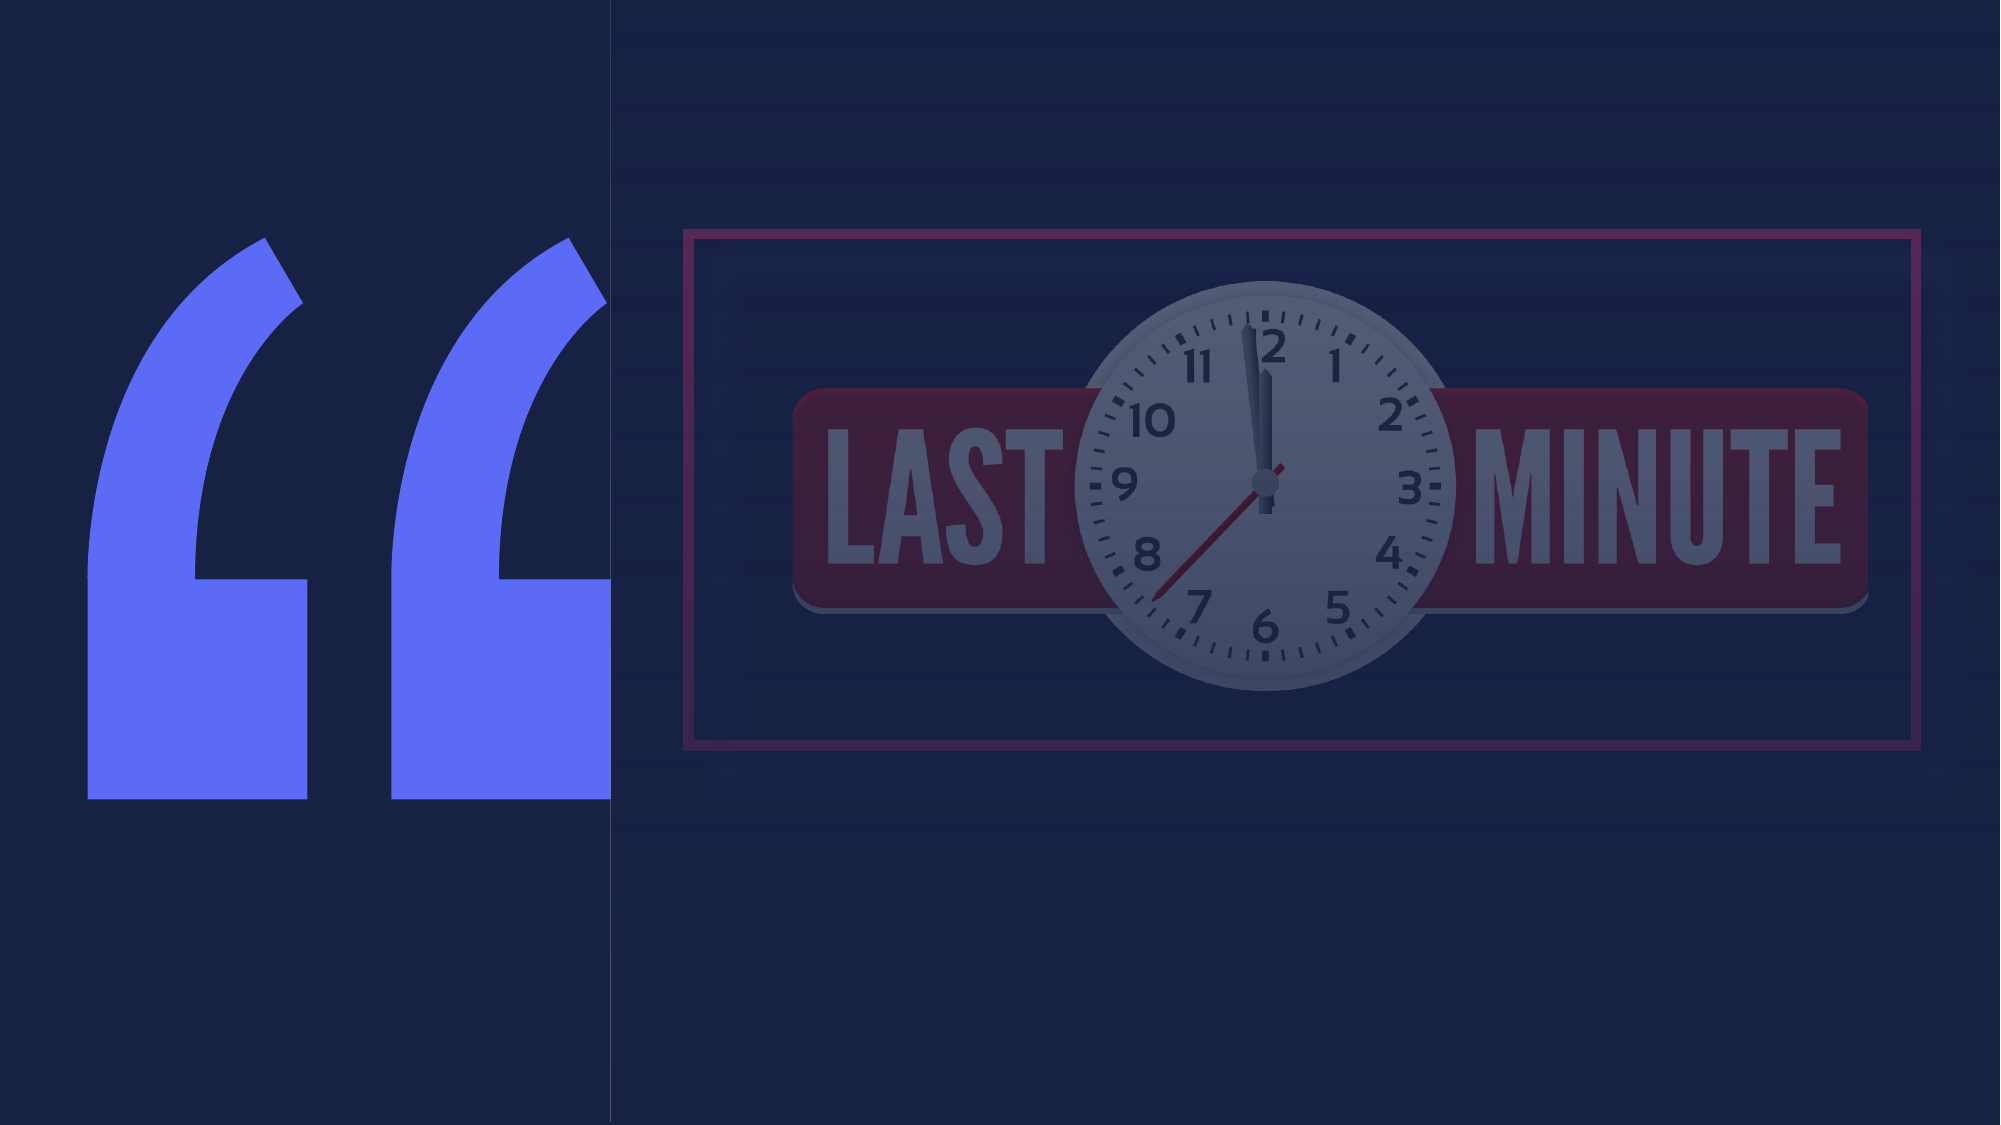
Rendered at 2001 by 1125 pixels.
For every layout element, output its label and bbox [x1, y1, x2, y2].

picture [612, 0, 2000, 1125]
text_box [83, 233, 611, 804]
